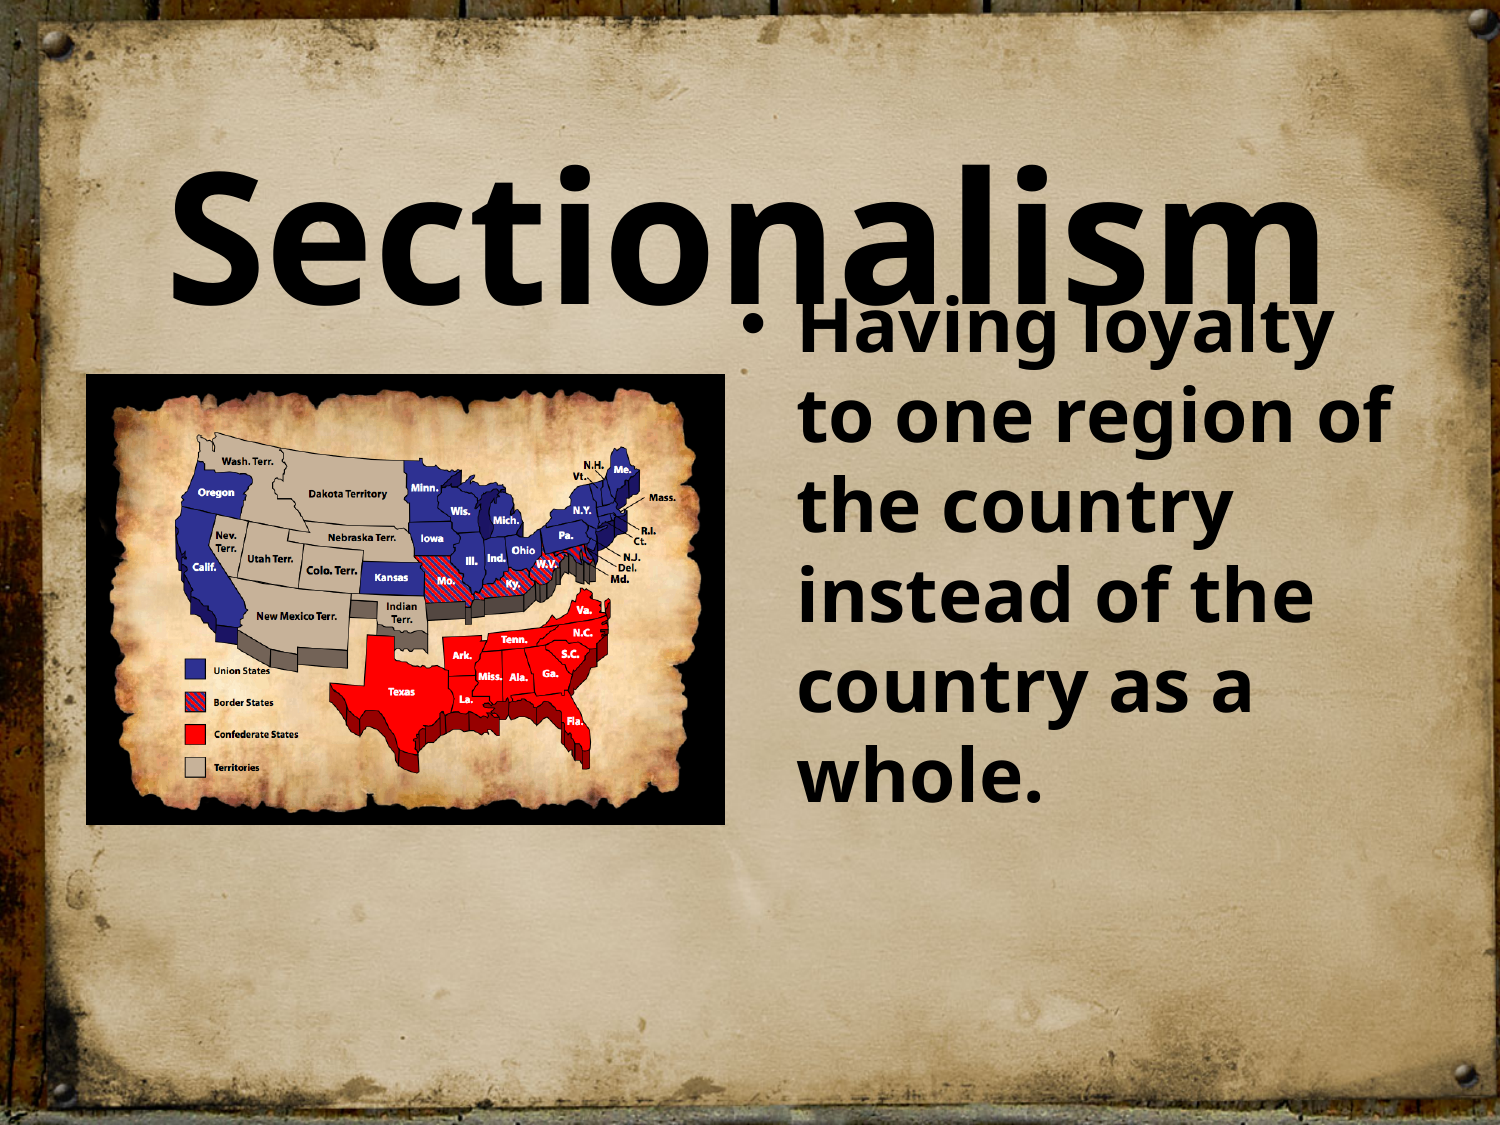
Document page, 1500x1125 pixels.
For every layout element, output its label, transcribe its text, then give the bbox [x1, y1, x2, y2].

title Sectionalism [150, 137, 1500, 325]
list Having loyalty to one region of the country instead of the country as a whole. [725, 362, 1438, 825]
picture [0, 0, 1500, 1125]
